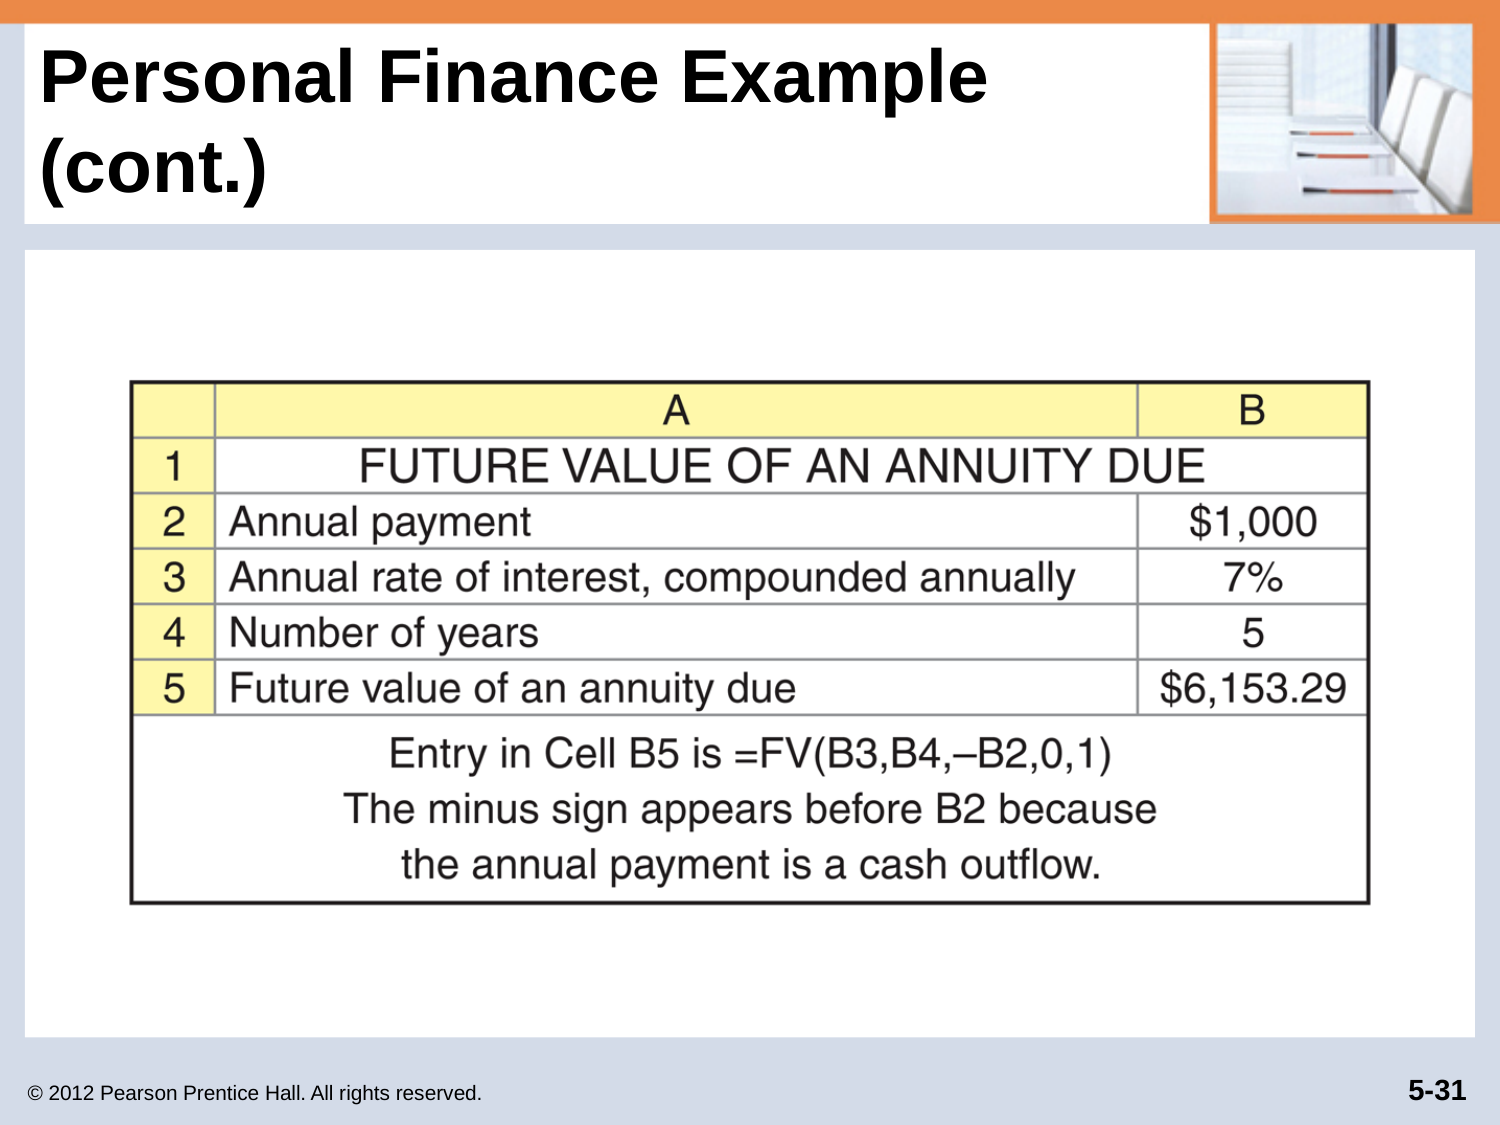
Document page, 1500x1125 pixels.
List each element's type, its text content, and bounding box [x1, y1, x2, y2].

footer © 2012 Pearson Prentice Hall. All rights reserved. [12, 1037, 938, 1113]
title Personal Finance Example (cont.) [24, 64, 1201, 171]
picture [0, 0, 1500, 224]
slide_number 5-31 [1331, 1038, 1482, 1114]
picture [124, 374, 1376, 912]
